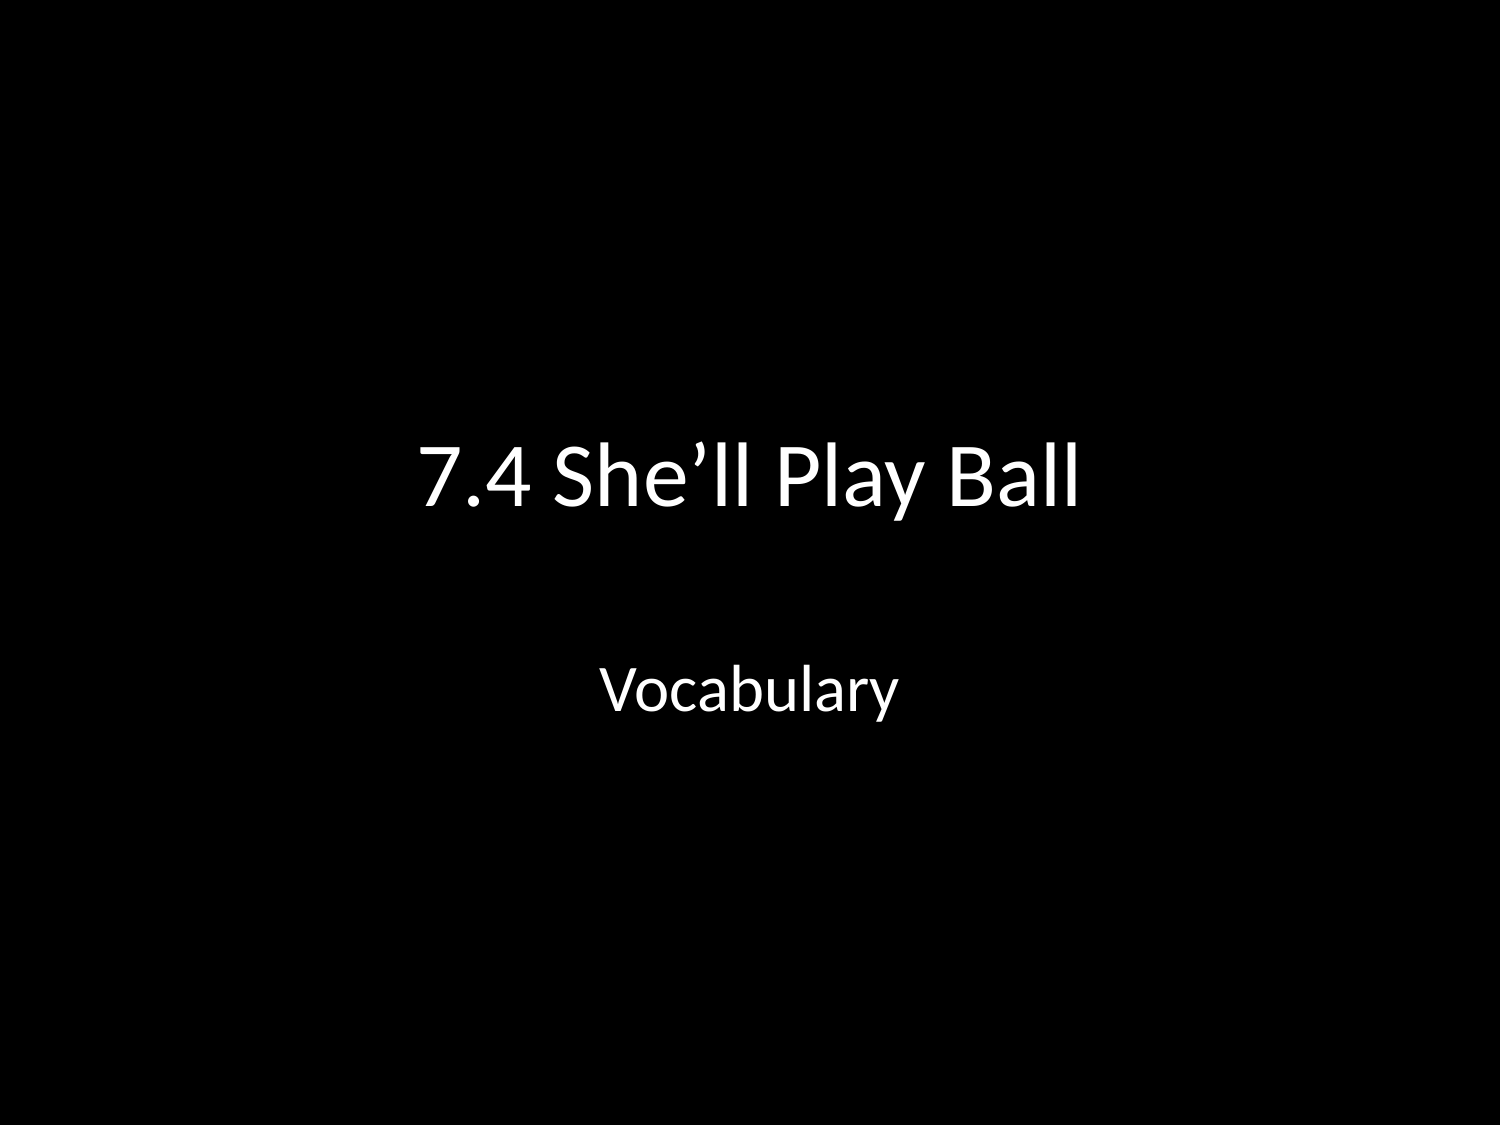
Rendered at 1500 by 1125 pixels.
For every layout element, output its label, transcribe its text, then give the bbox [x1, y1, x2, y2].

title 7.4 She’ll Play Ball [112, 349, 1388, 591]
subtitle Vocabulary [225, 637, 1275, 925]
